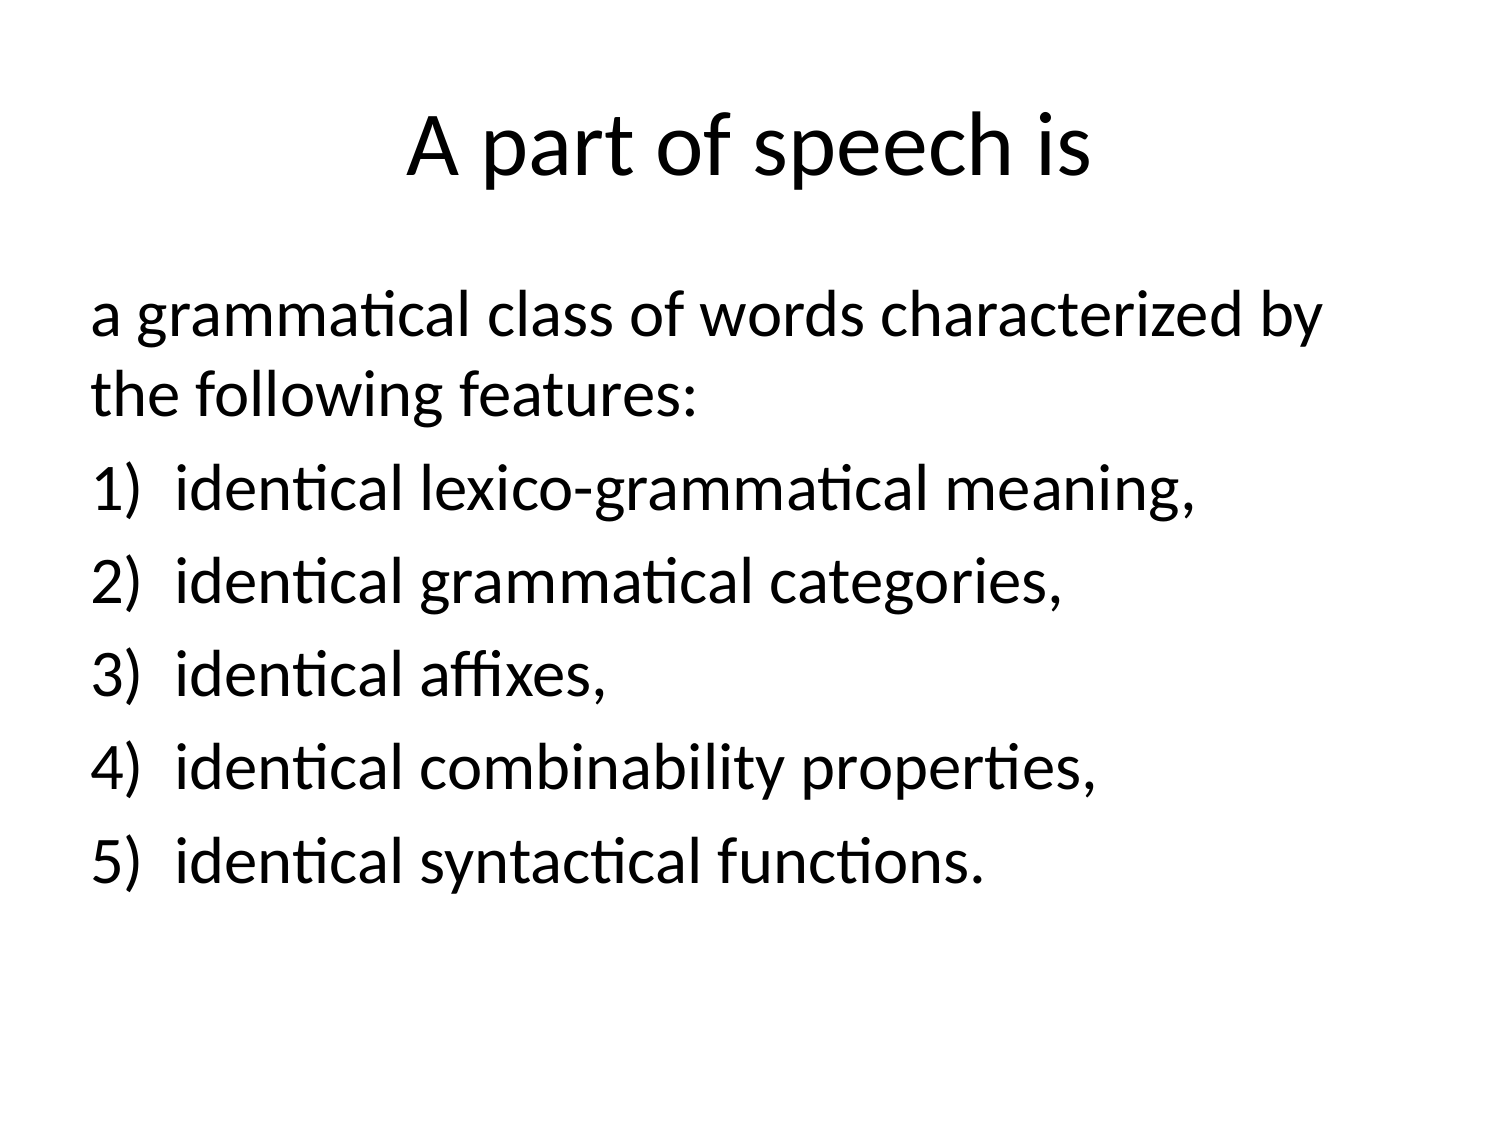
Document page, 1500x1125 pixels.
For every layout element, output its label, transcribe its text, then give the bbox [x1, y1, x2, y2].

list a grammatical class of words characterized by the following features: identical lexico-grammatical meaning, identical grammatical categories, identical affixes, identical combinability properties, identical syntactical functions. [75, 262, 1425, 1005]
title A part of speech is [75, 45, 1425, 233]
